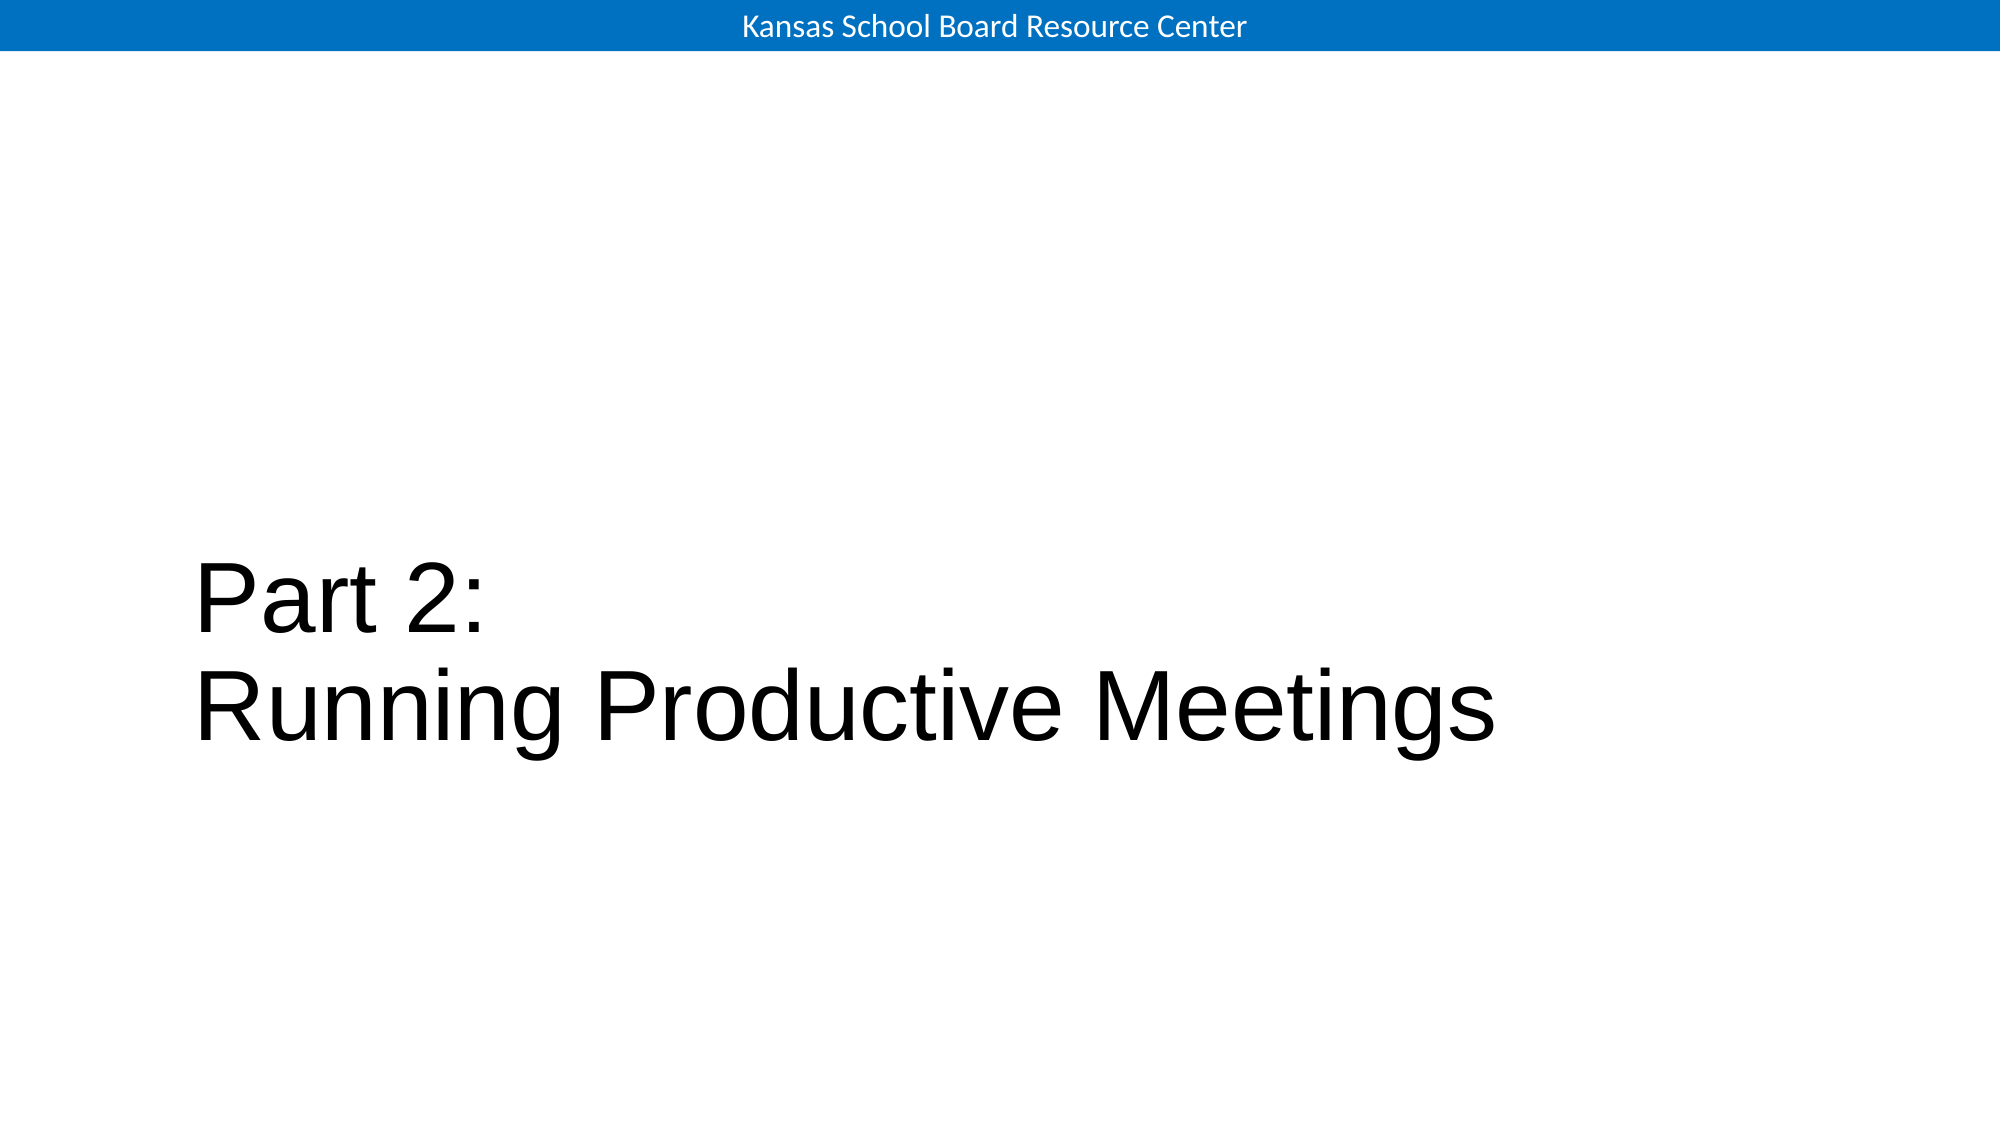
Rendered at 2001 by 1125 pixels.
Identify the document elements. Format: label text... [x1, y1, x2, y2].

title Part 2: Running Productive Meetings [178, 371, 1930, 770]
